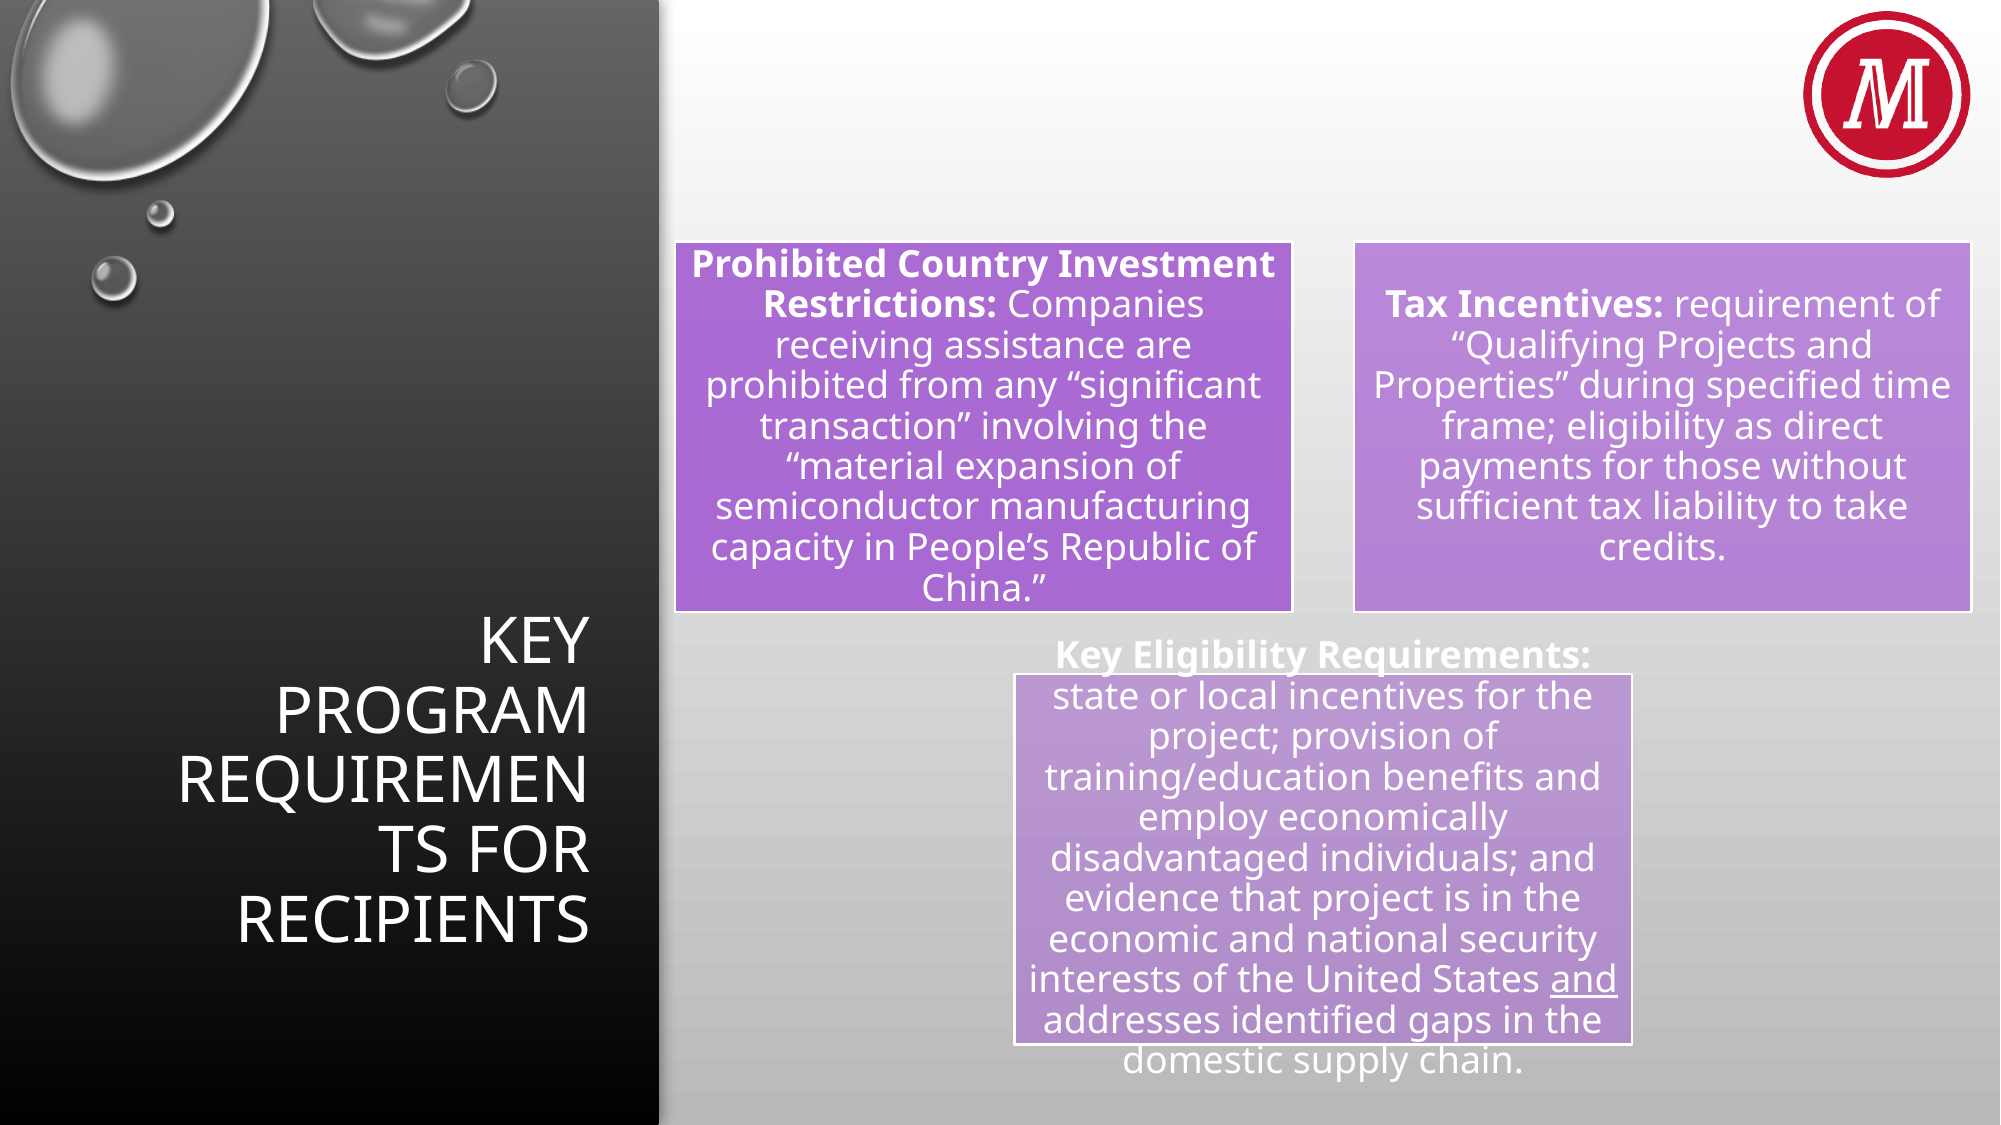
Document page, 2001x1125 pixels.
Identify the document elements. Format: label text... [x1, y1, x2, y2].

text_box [674, 198, 1972, 1088]
text_box [671, 0, 2000, 1125]
text_box [0, 0, 660, 1125]
picture [0, 0, 546, 361]
title Key Program Requirements for recipients [157, 157, 606, 964]
picture [1801, 11, 1972, 181]
